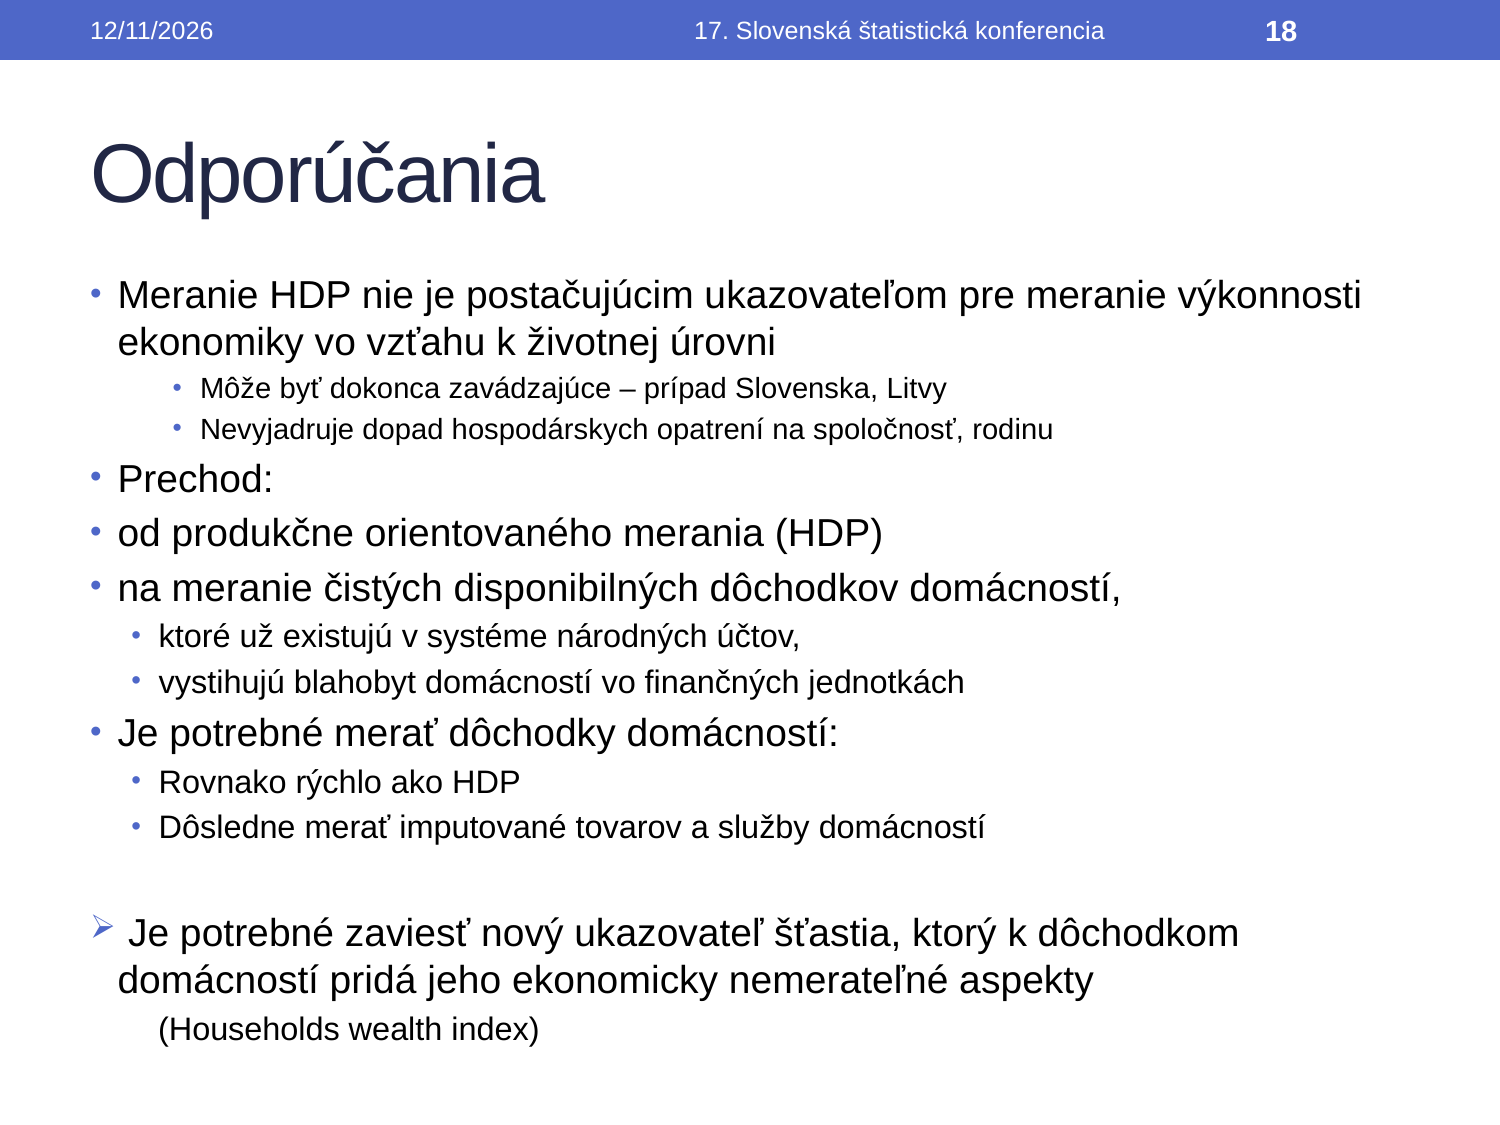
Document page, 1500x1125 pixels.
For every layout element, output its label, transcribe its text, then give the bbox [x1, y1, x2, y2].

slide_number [75, 3, 550, 57]
list Meranie HDP nie je postačujúcim ukazovateľom pre meranie výkonnosti ekonomiky vo vzťahu k životnej úrovni Môže byť dokonca zavádzajúce – prípad Slovenska, Litvy Nevyjadruje dopad hospodárskych opatrení na spoločnosť, rodinu Prechod: od produkčne orientovaného merania (HDP) na meranie čistých disponibilných dôchodkov domácností, ktoré už existujú v systéme národných účtov, vystihujú blahobyt domácností vo finančných jednotkách Je potrebné merať dôchodky domácností: Rovnako rýchlo ako HDP Dôsledne merať imputované tovarov a služby domácností Je potrebné zaviesť nový ukazovateľ šťastia, ktorý k dôchodkom domácností pridá jeho ekonomicky nemerateľné aspekty (Households wealth index) [75, 262, 1425, 1063]
footer 17. Slovenská štatistická konferencia [562, 3, 1238, 57]
slide_number 18 [1250, 3, 1425, 57]
title Odporúčania [75, 87, 1425, 250]
